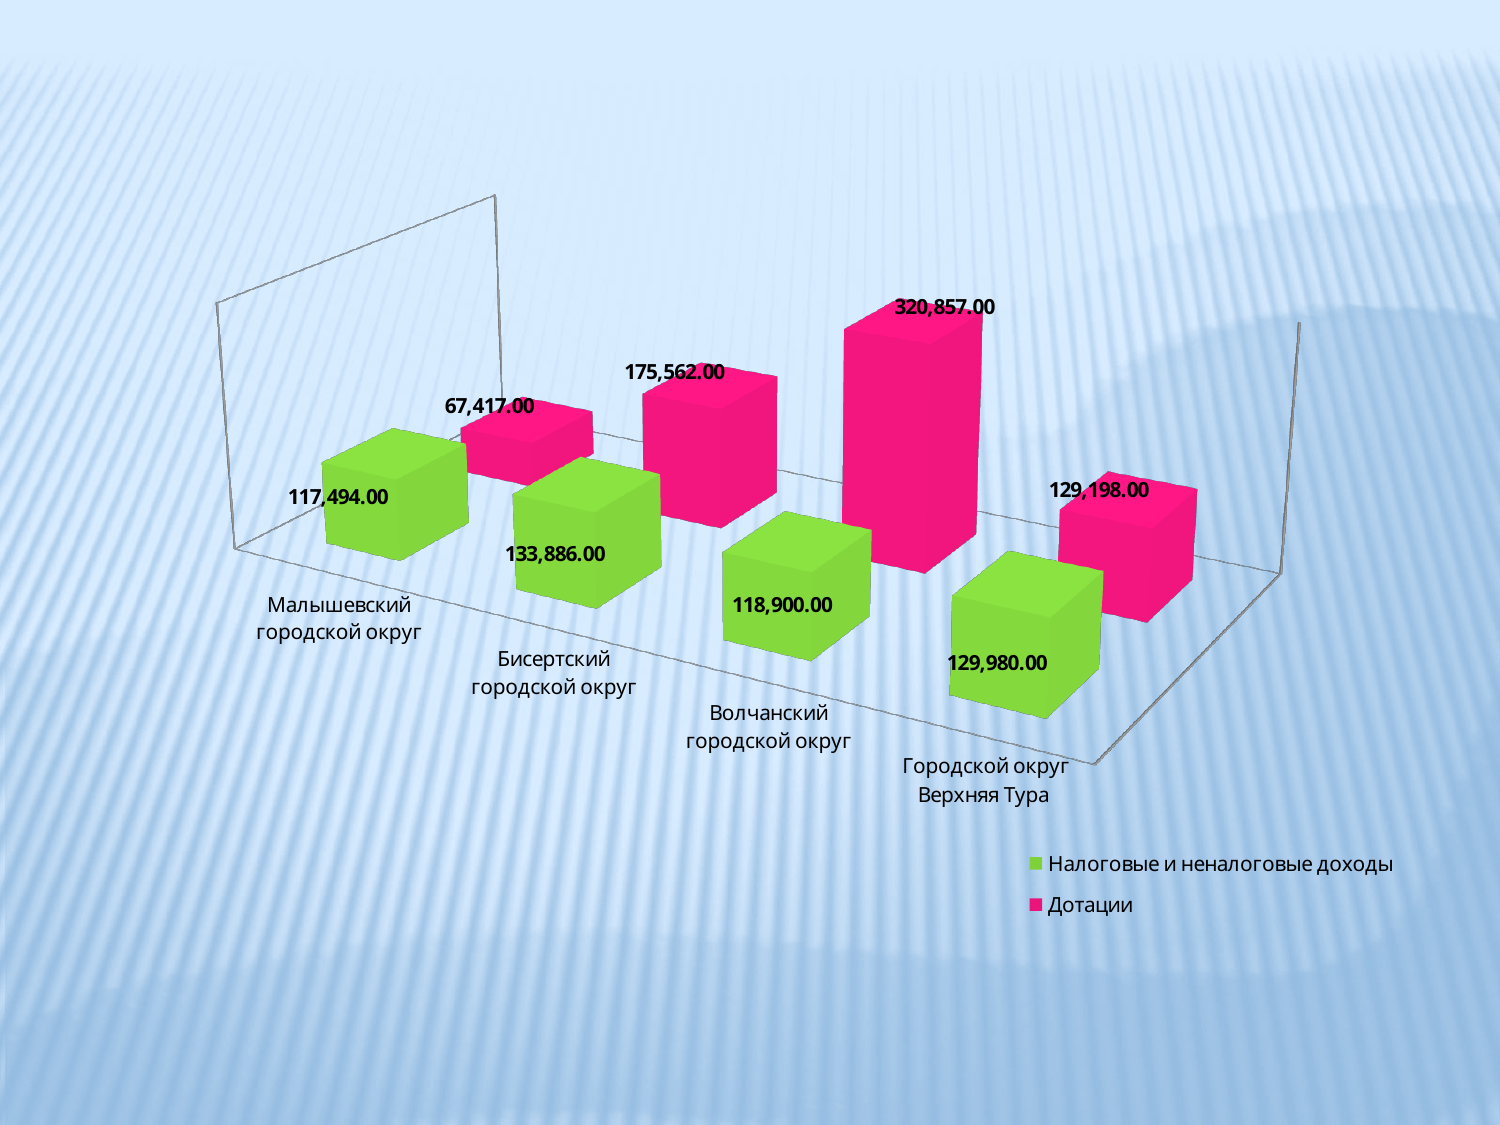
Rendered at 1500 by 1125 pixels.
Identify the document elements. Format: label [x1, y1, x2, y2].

chart [70, 152, 1442, 973]
